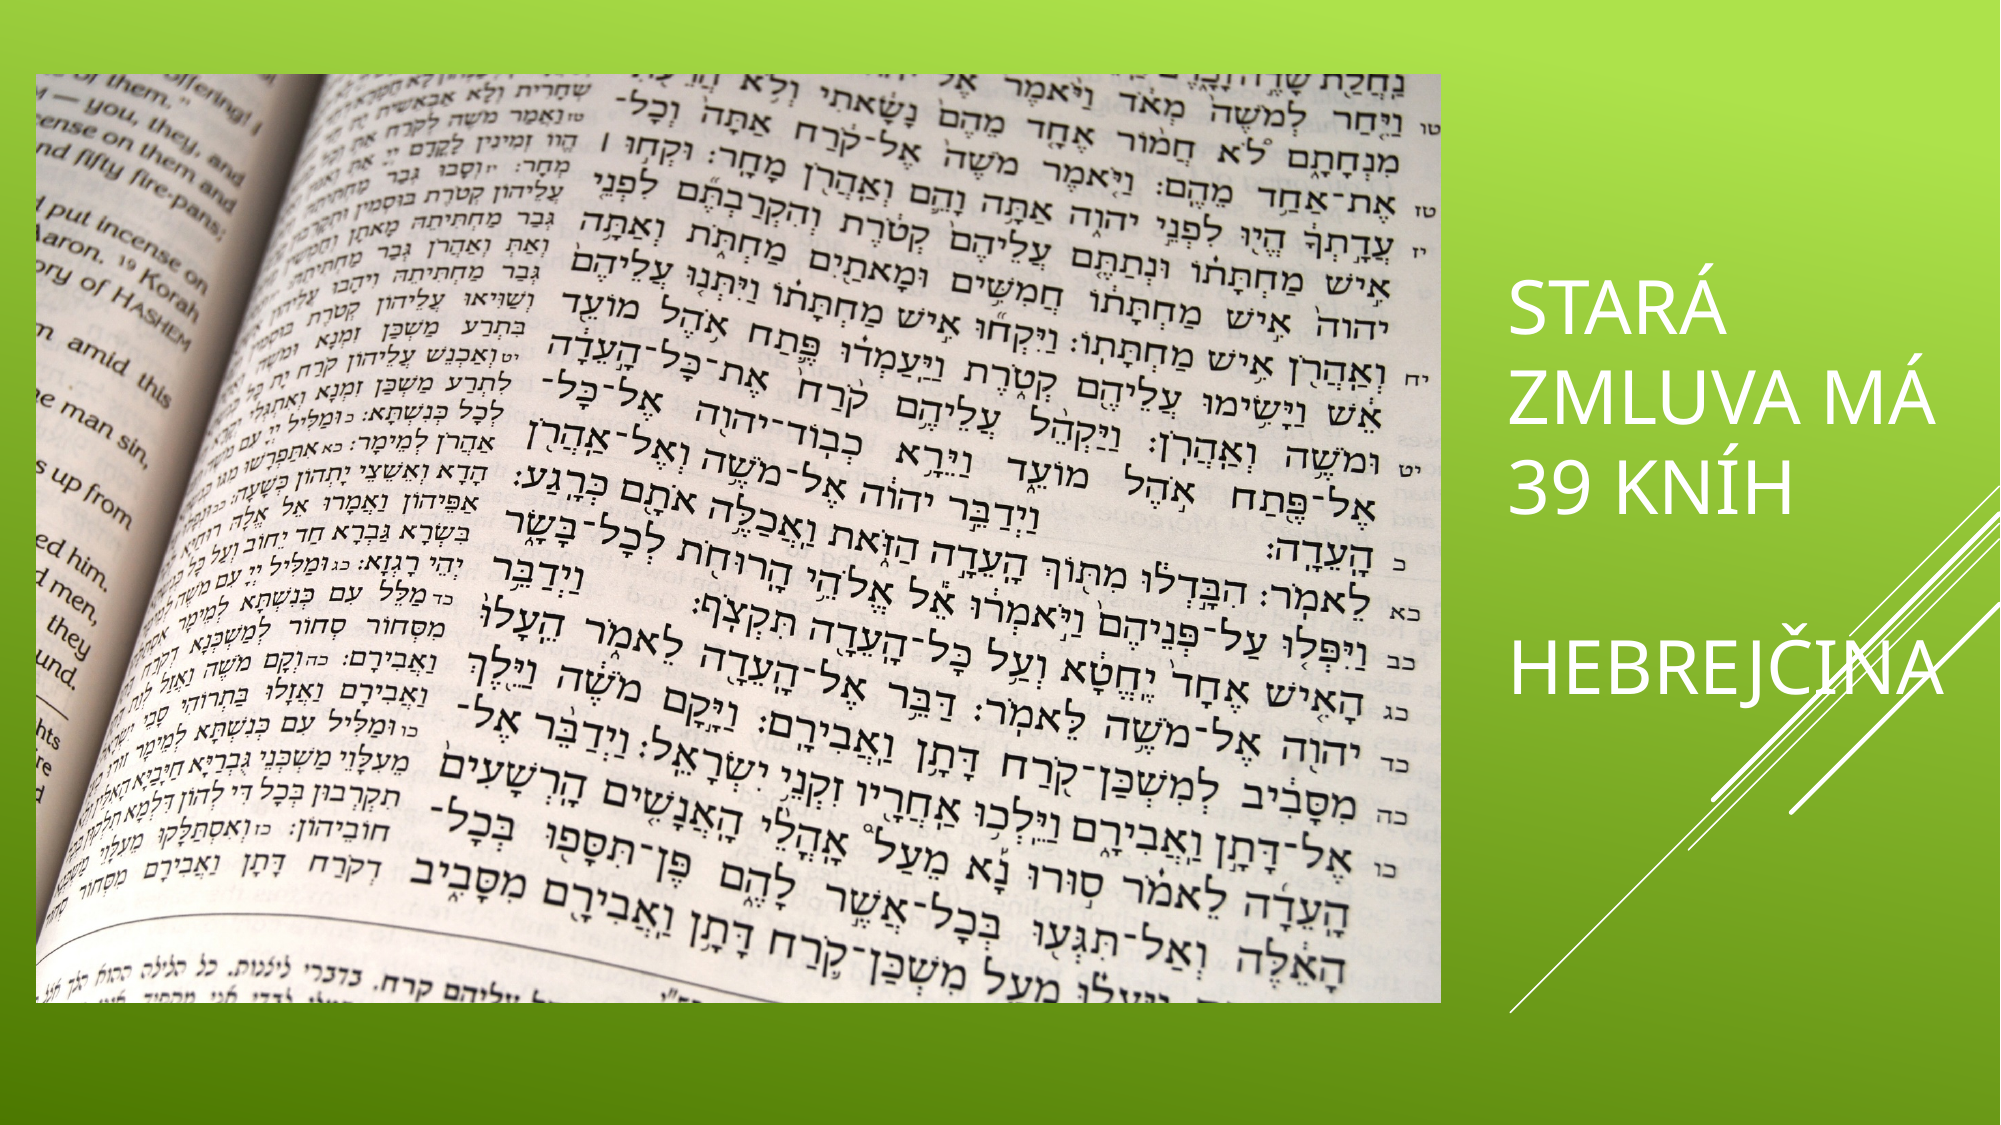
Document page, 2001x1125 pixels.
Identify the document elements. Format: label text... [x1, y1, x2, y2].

picture [35, 74, 1441, 1004]
title Stará zmluva má 39 kníh hebrejčina [1499, 0, 2000, 973]
